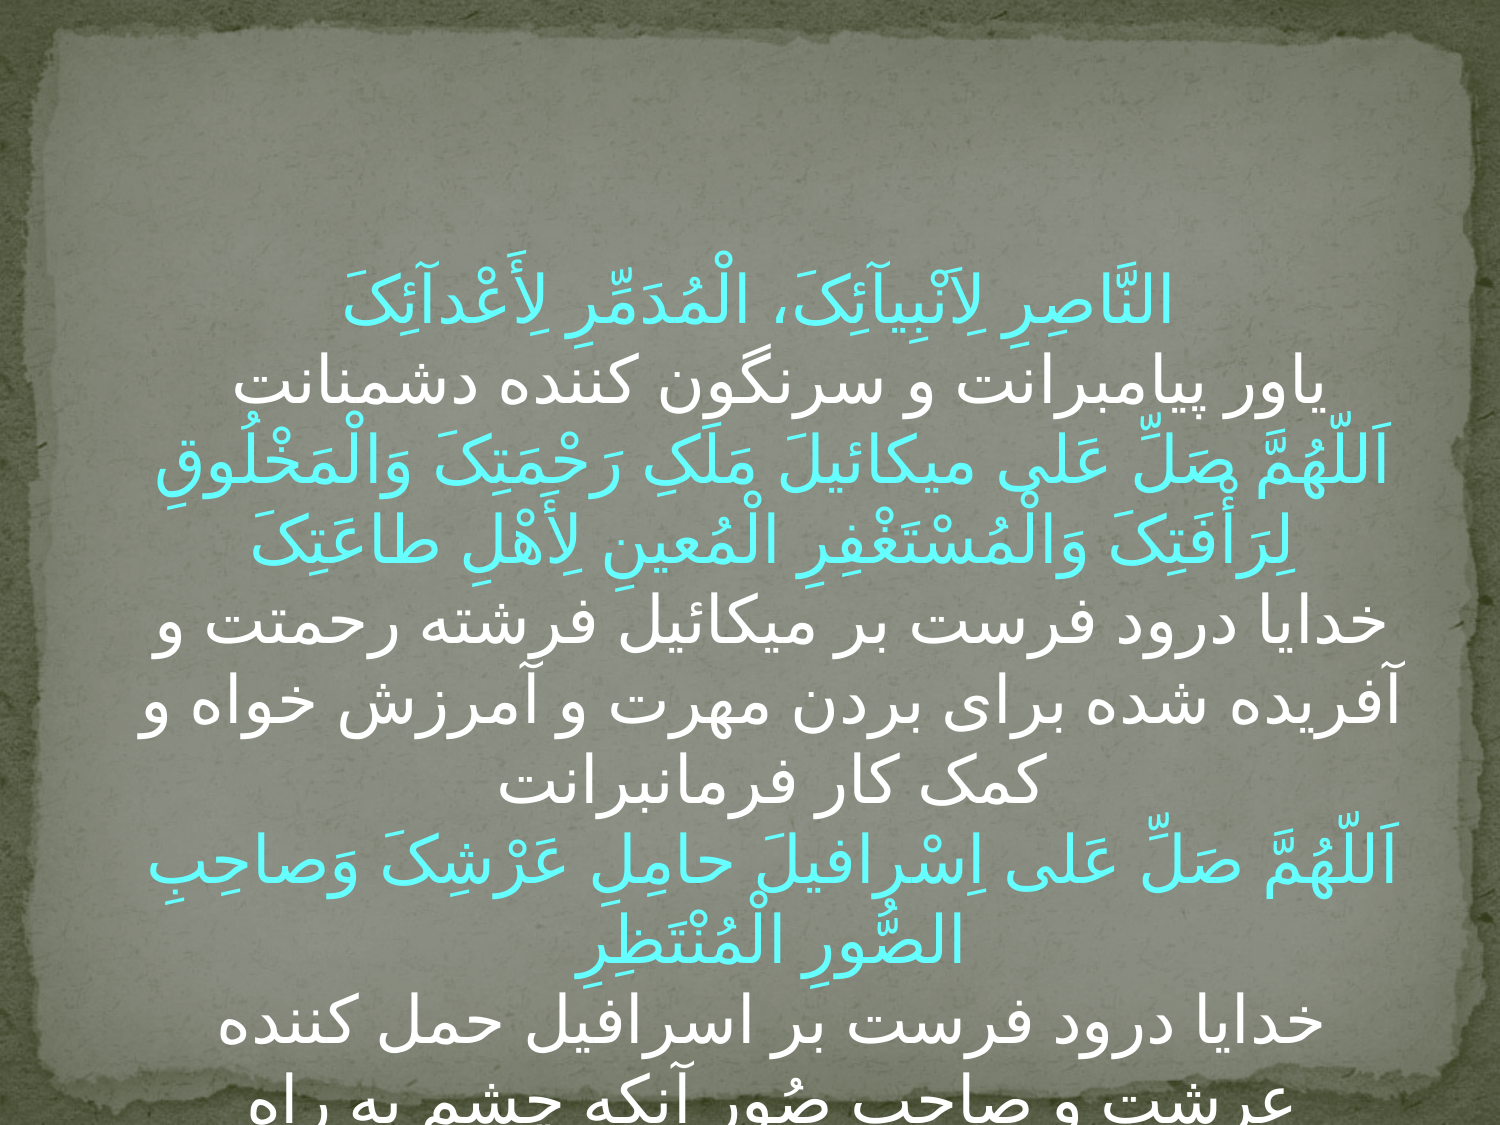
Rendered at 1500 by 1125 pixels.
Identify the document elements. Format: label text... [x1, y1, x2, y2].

list النَّاصِرِ لِاَنْبِیآئِکَ، الْمُدَمِّرِ لِأَعْدآئِکَ یاور پیامبرانت و سرنگون کننده دشمنانت اَللّهُمَّ صَلِّ عَلى‏ میکائیلَ مَلَکِ‏ رَحْمَتِکَ وَالْمَخْلُوقِ لِرَأْفَتِکَ وَالْمُسْتَغْفِرِ الْمُعینِ لِأَهْلِ طاعَتِکَ خدایا درود فرست بر میکائیل فرشته ‏رحمتت و آفریده شده براى بردن مهرت و آمرزش‏ خواه و کمک‏ کار فرمانبرانت‏ اَللّهُمَّ صَلِّ عَلى‏ اِسْرافیلَ حامِلِ عَرْشِکَ وَصاحِبِ الصُّورِ الْمُنْتَظِرِ خدایا درود فرست بر اسرافیل حمل کننده عرشت و صاحب صُور آنکه چشم به ‏راه‏ [75, 249, 1425, 1000]
